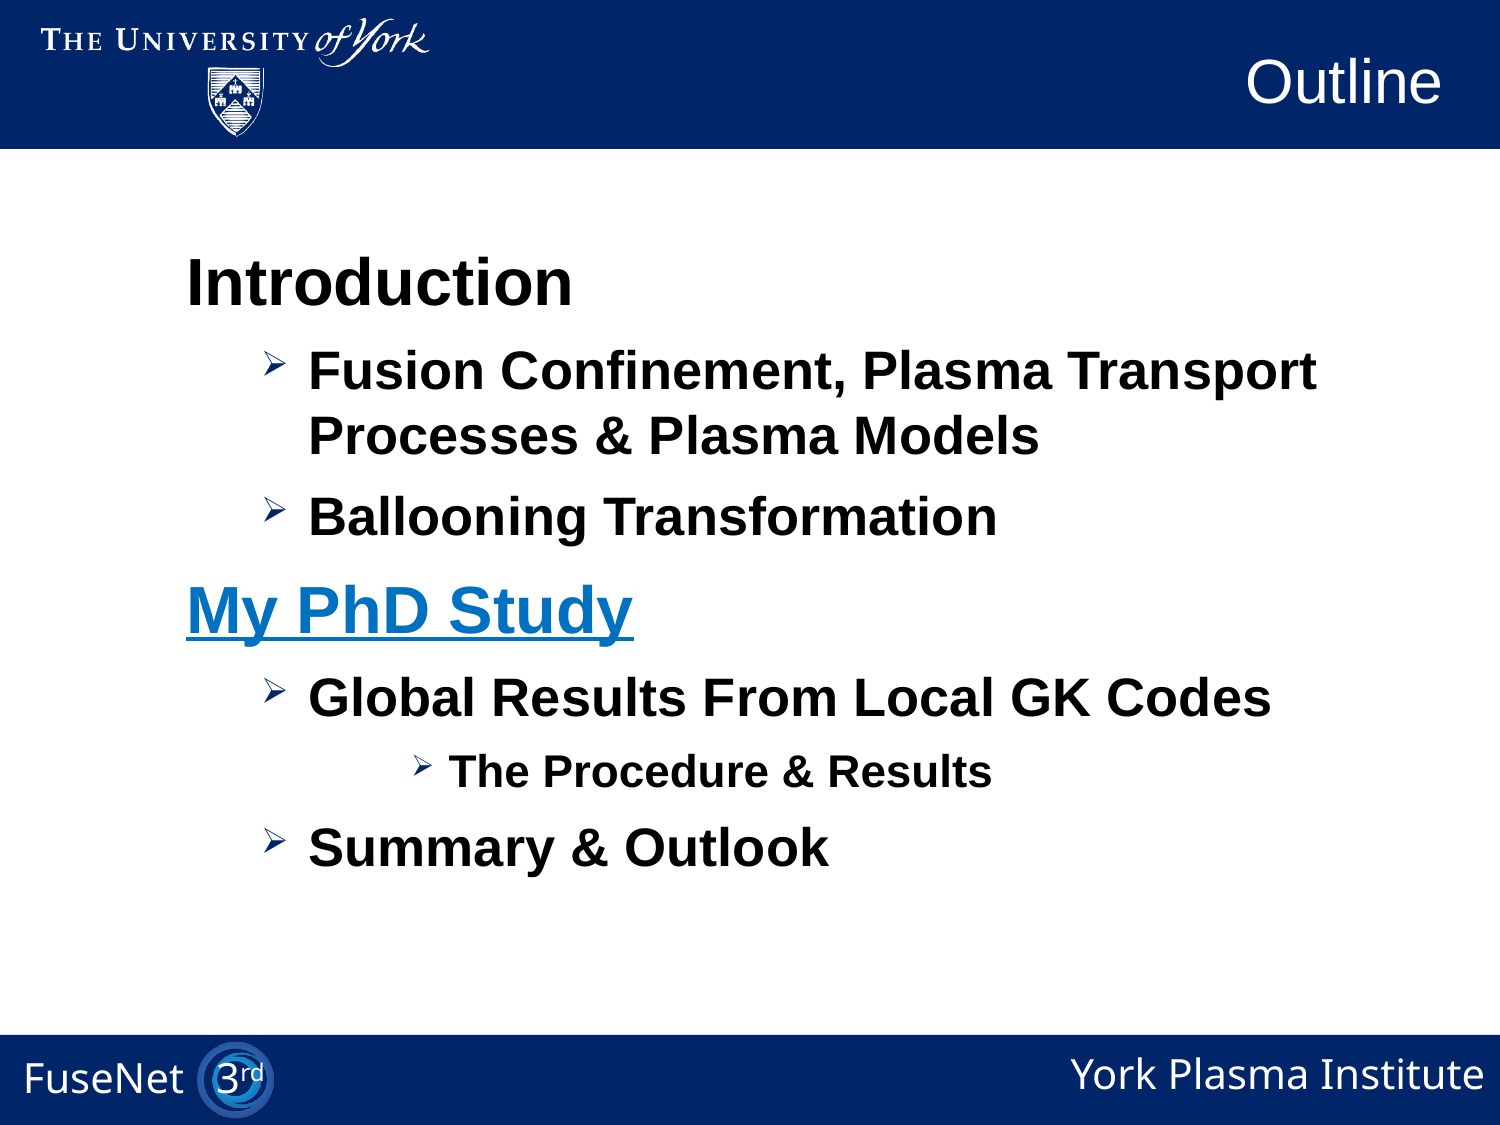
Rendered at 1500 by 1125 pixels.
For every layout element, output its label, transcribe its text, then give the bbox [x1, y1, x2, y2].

text_box Introduction Fusion Confinement, Plasma Transport Processes & Plasma Models Ballooning Transformation My PhD Study Global Results From Local GK Codes The Procedure & Results Summary & Outlook [171, 231, 1365, 929]
text_box FuseNet 3rd [8, 1044, 181, 1110]
title Outline [442, 19, 1459, 138]
picture [41, 18, 430, 138]
picture [186, 1031, 284, 1125]
text_box York Plasma Institute [1055, 1040, 1500, 1106]
